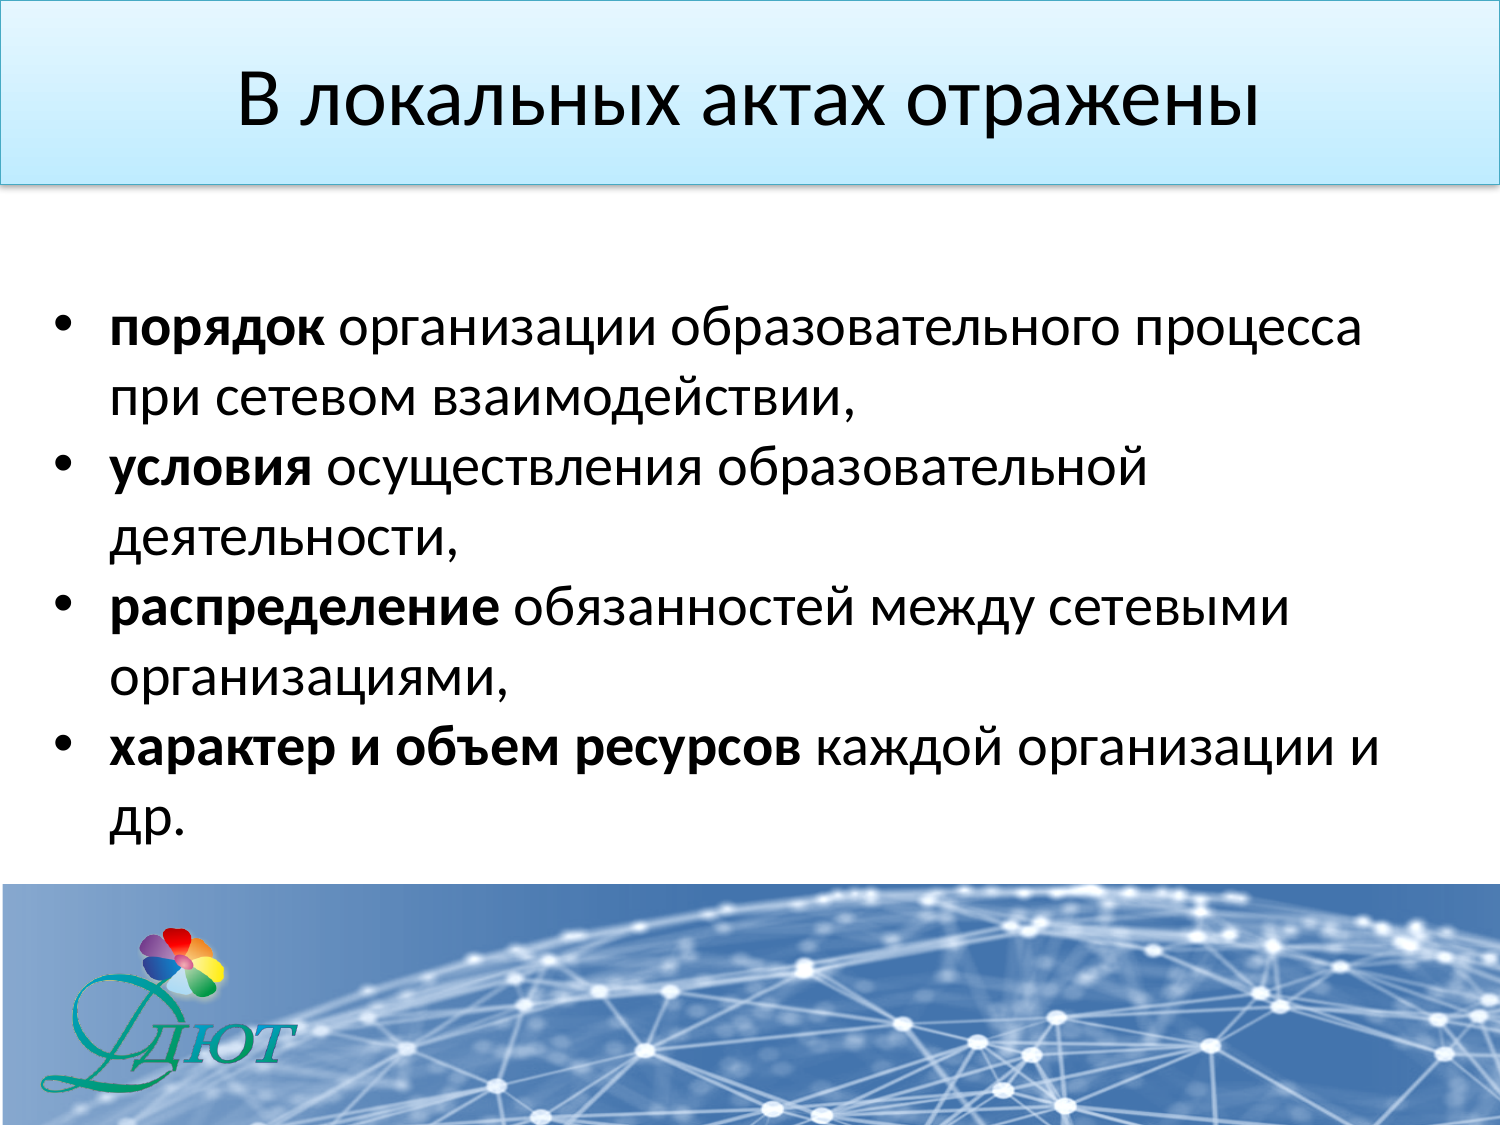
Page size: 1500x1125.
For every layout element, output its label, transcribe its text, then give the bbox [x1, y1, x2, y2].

text_box порядок организации образовательного процесса при сетевом взаимодействии, условия осуществления образовательной деятельности, распределение обязанностей между сетевыми организациями, характер и объем ресурсов каждой организации и др. [38, 219, 1457, 882]
text_box В локальных актах отражены [0, 0, 1500, 185]
picture [2, 884, 1500, 1125]
